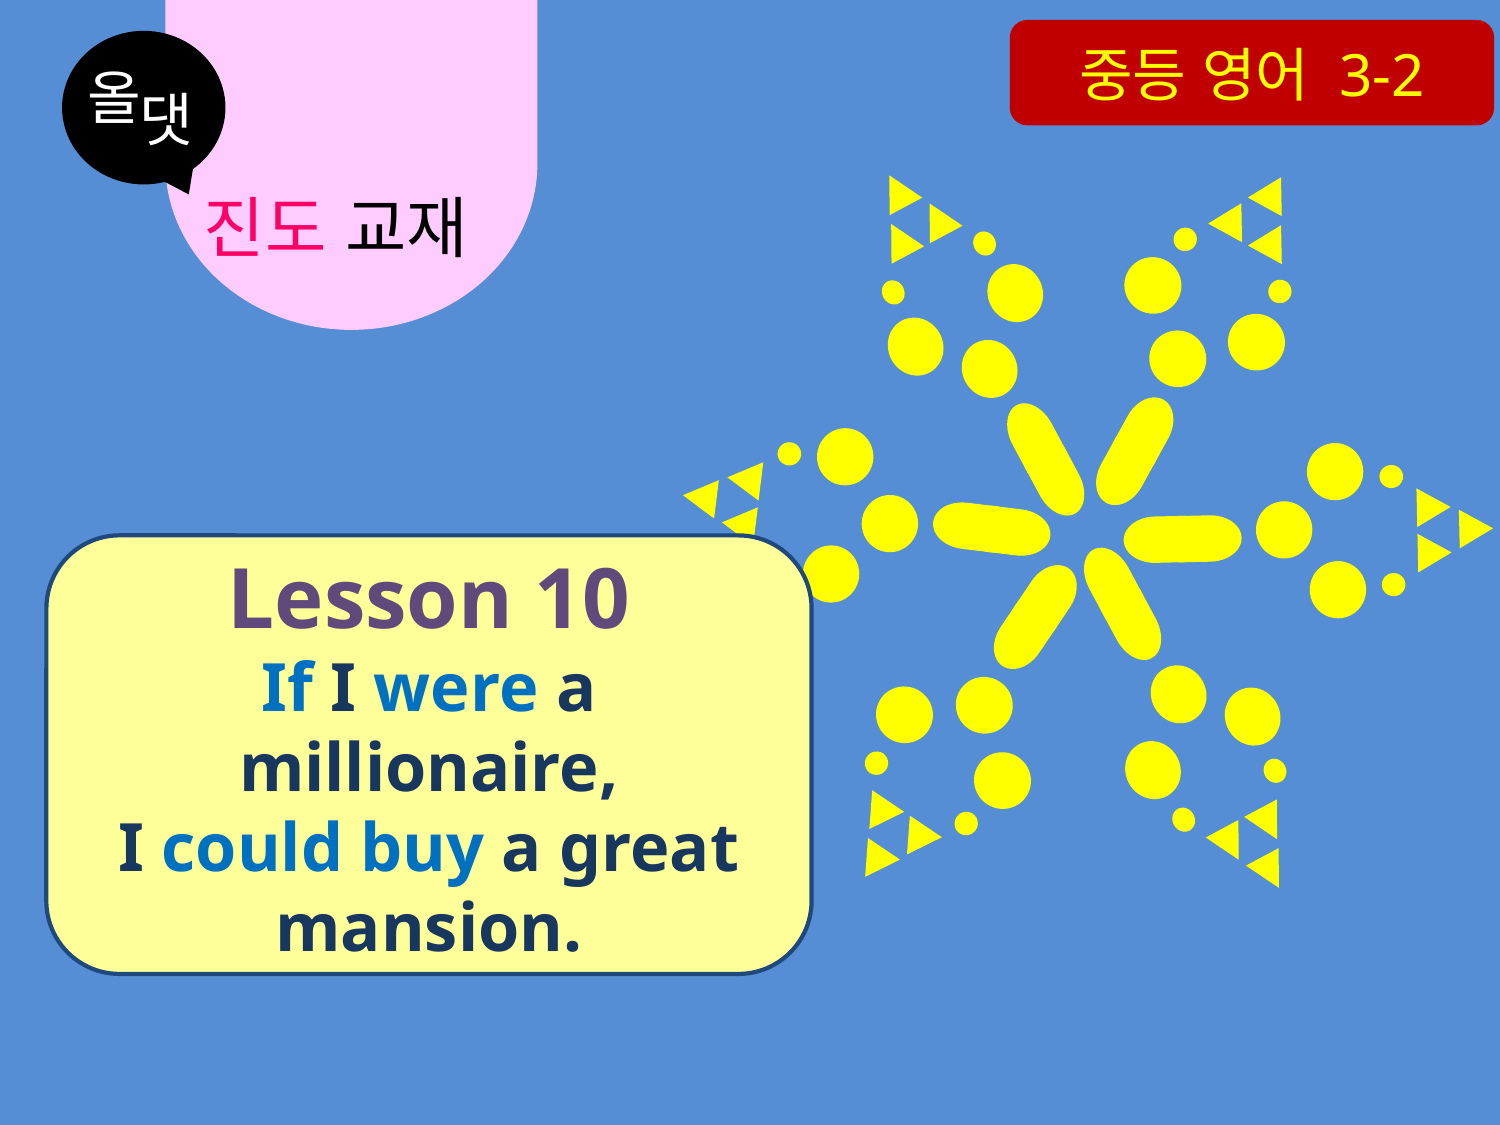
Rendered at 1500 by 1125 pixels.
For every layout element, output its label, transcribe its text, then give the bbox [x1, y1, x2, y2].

text_box Lesson 10 If I were a millionaire, I could buy a great mansion. [44, 533, 800, 977]
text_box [706, 123, 1467, 937]
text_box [61, 0, 538, 356]
text_box 중등 영어 3-2 [1007, 17, 1497, 128]
